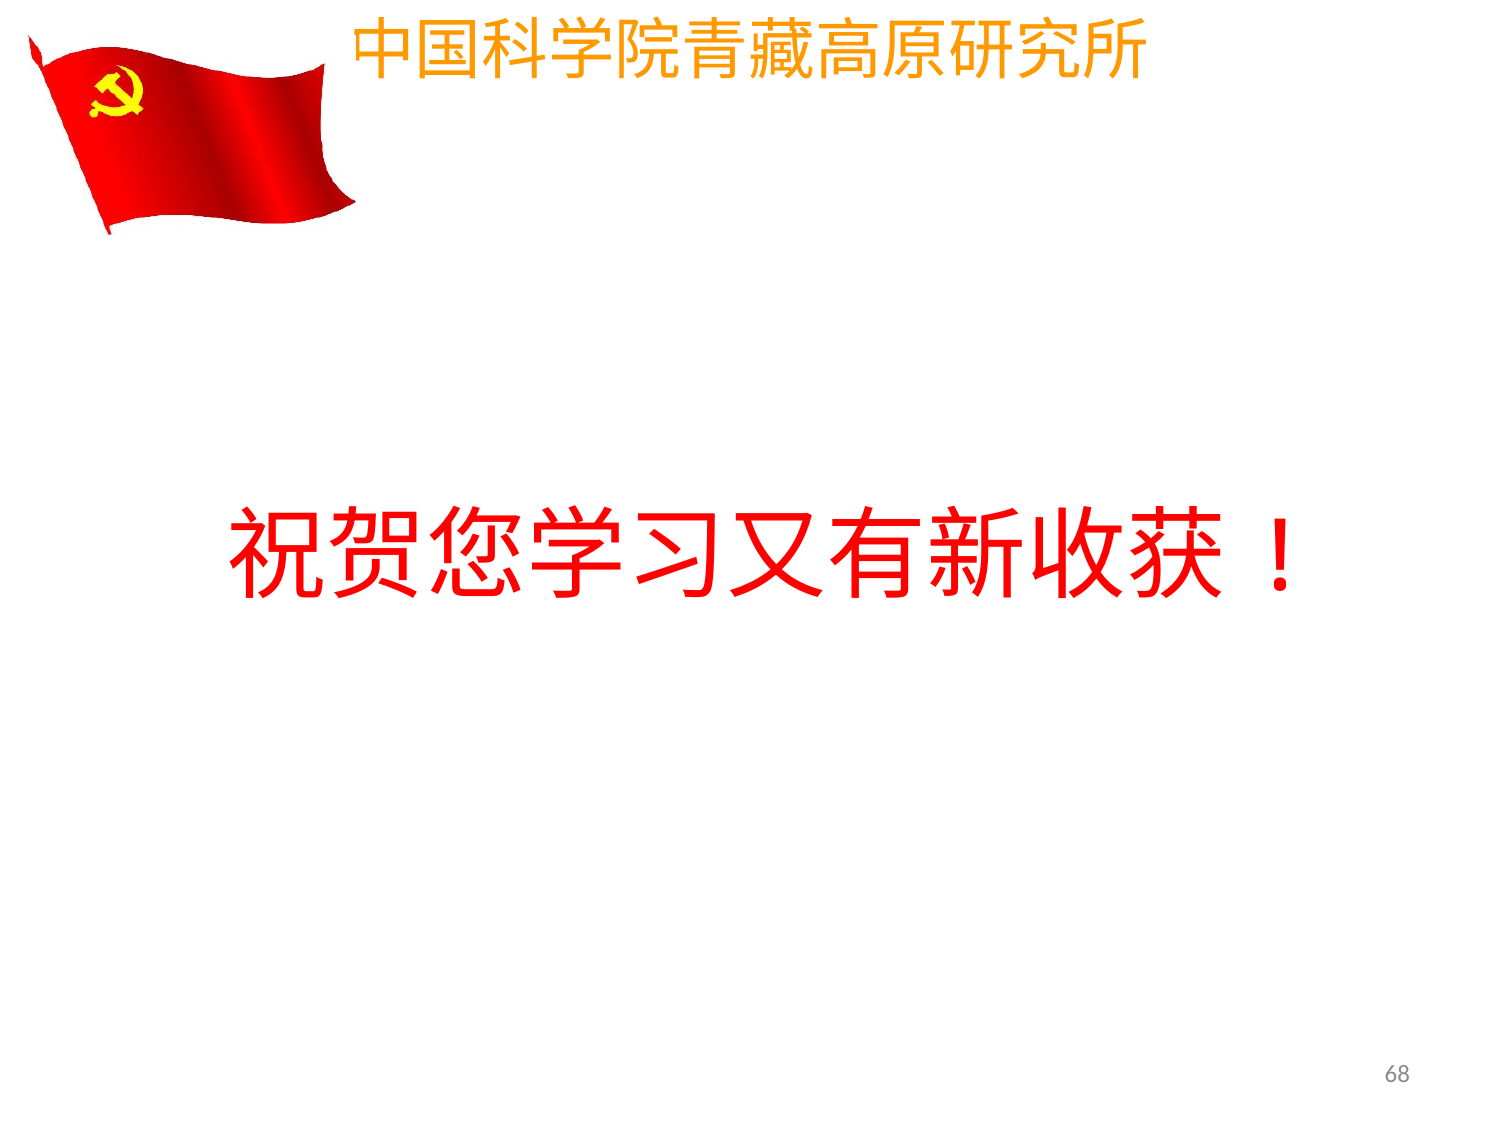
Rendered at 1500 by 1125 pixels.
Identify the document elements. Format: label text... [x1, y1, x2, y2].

title 祝贺您学习又有新收获! [93, 457, 1444, 645]
picture [27, 34, 356, 235]
slide_number 68 [1074, 1042, 1425, 1103]
